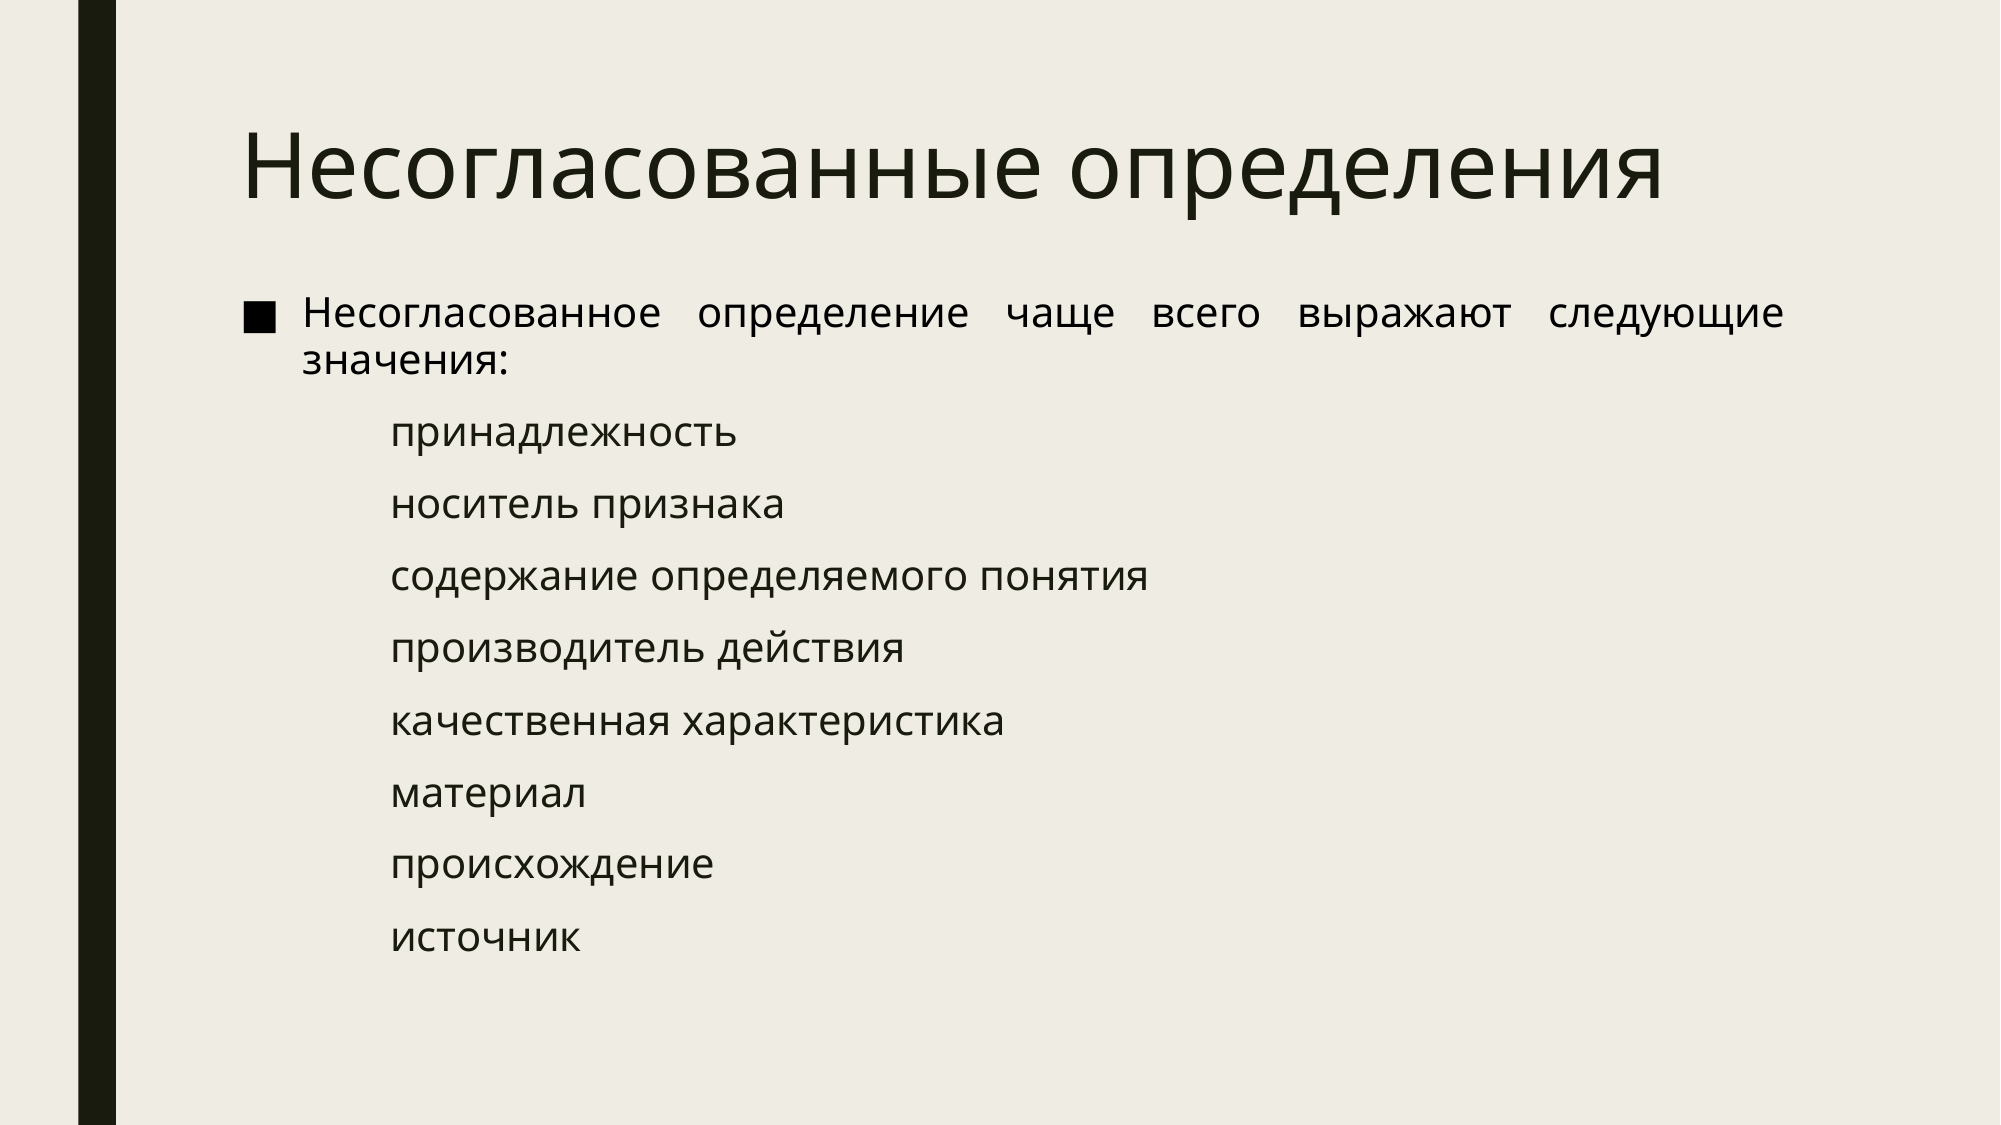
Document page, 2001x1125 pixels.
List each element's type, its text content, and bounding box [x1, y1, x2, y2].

list Несогласованное определение чаще всего выражают следующие значения: принадлежность носитель признака содержание определяемого понятия производитель действия качественная характеристика материал происхождение источник [225, 282, 1800, 990]
title Несогласованные определения [225, 112, 1800, 282]
